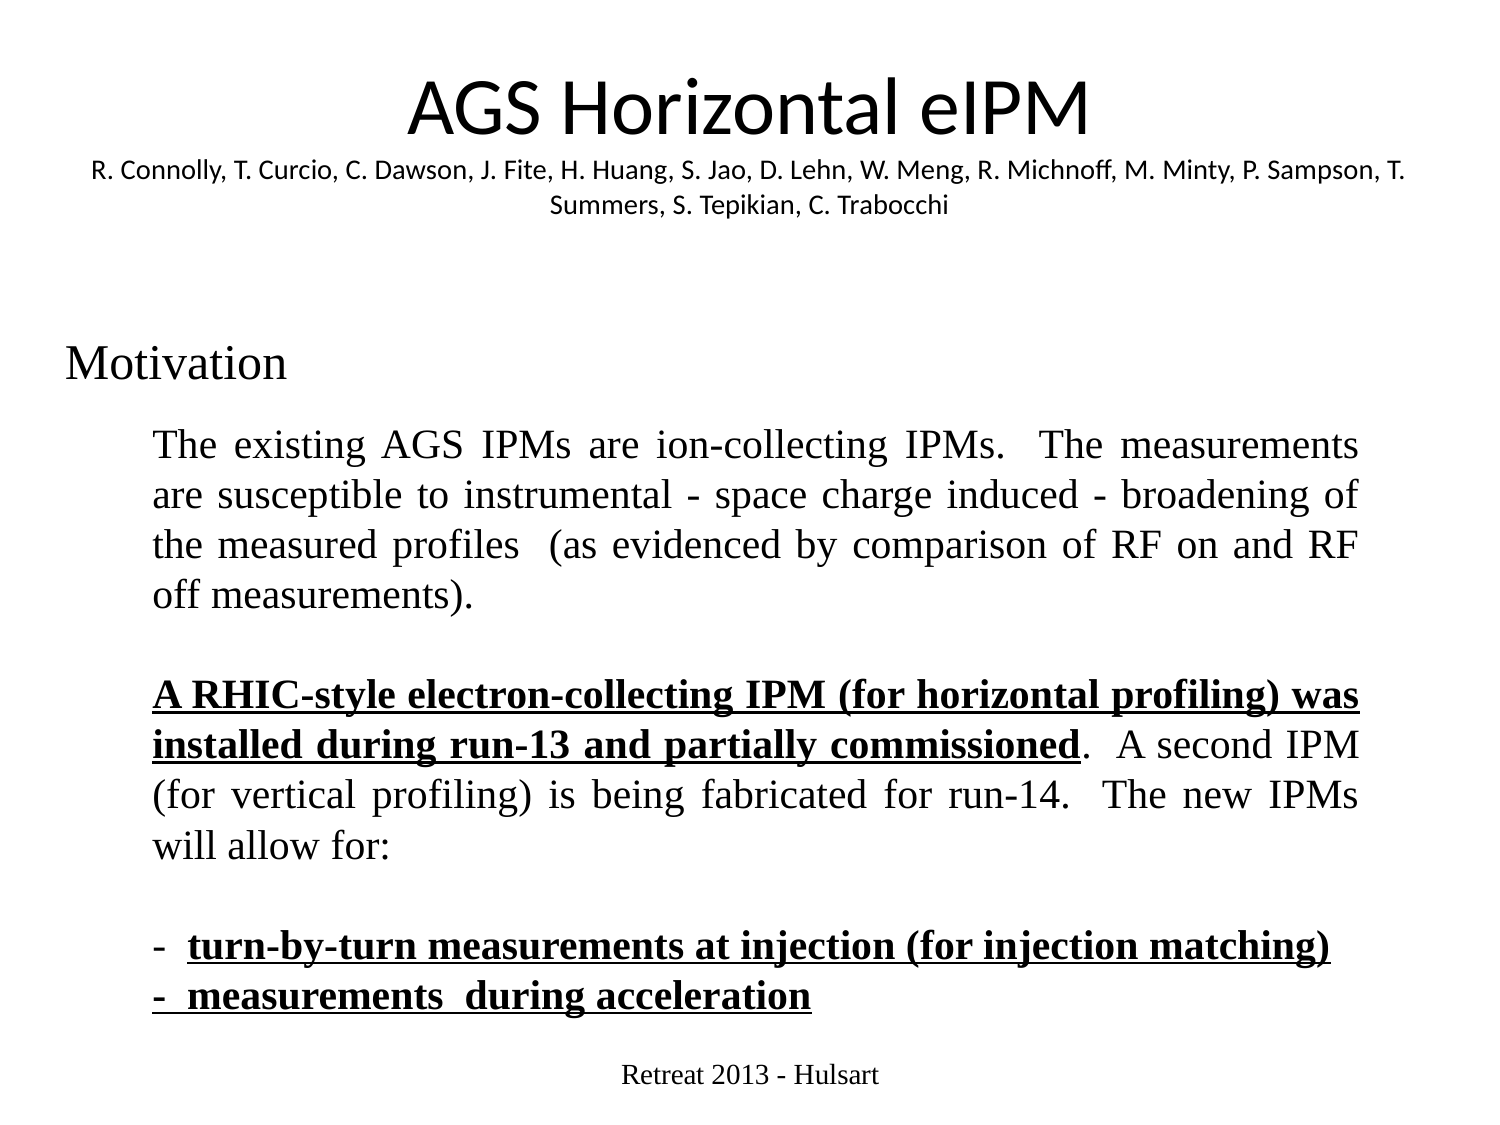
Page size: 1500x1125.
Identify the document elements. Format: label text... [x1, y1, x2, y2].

title AGS Horizontal eIPM R. Connolly, T. Curcio, C. Dawson, J. Fite, H. Huang, S. Jao, D. Lehn, W. Meng, R. Michnoff, M. Minty, P. Sampson, T. Summers, S. Tepikian, C. Trabocchi [75, 45, 1425, 263]
footer Retreat 2013 - Hulsart [512, 1042, 988, 1103]
text_box The existing AGS IPMs are ion-collecting IPMs. The measurements are susceptible to instrumental - space charge induced - broadening of the measured profiles (as evidenced by comparison of RF on and RF off measurements). A RHIC-style electron-collecting IPM (for horizontal profiling) was installed during run-13 and partially commissioned. A second IPM (for vertical profiling) is being fabricated for run-14. The new IPMs will allow for: - turn-by-turn measurements at injection (for injection matching) - measurements during acceleration [137, 409, 1375, 1025]
text_box Motivation [49, 322, 413, 398]
